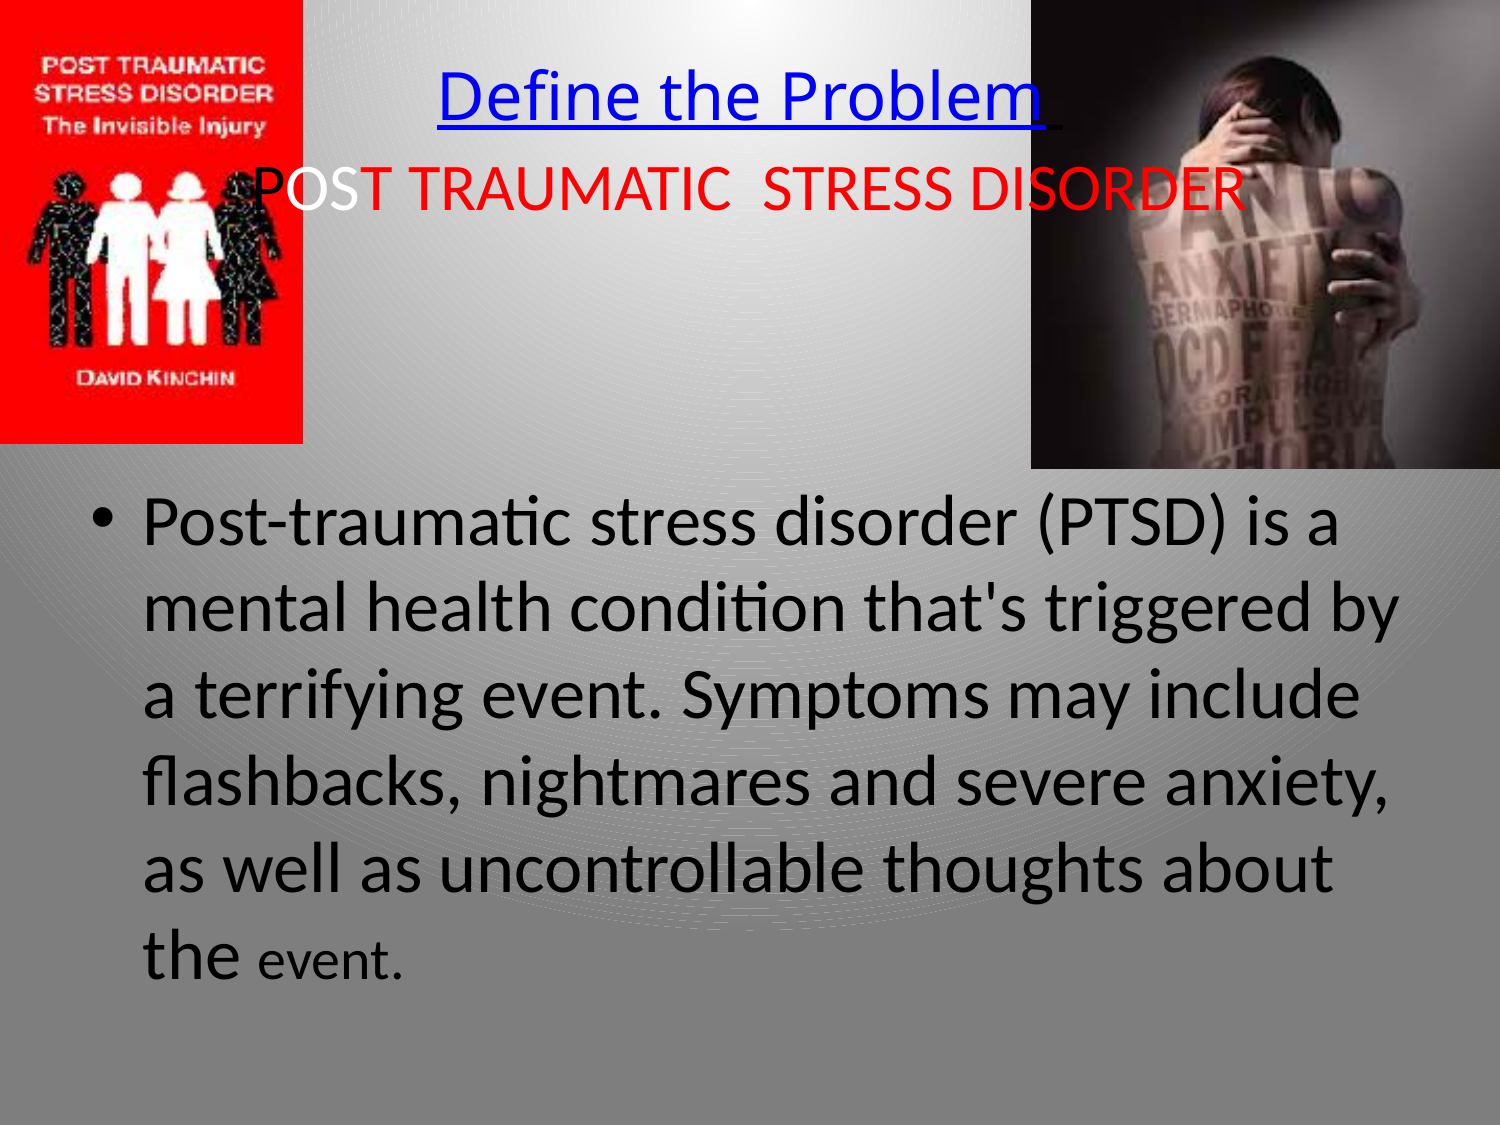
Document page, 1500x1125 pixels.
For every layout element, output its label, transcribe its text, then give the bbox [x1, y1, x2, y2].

picture [0, 0, 303, 444]
list Post-traumatic stress disorder (PTSD) is a mental health condition that's triggered by a terrifying event. Symptoms may include flashbacks, nightmares and severe anxiety, as well as uncontrollable thoughts about the event. [75, 262, 1425, 1005]
picture [1030, 0, 1500, 469]
title Define the Problem POST TRAUMATIC STRESS DISORDER [307, 45, 1025, 233]
